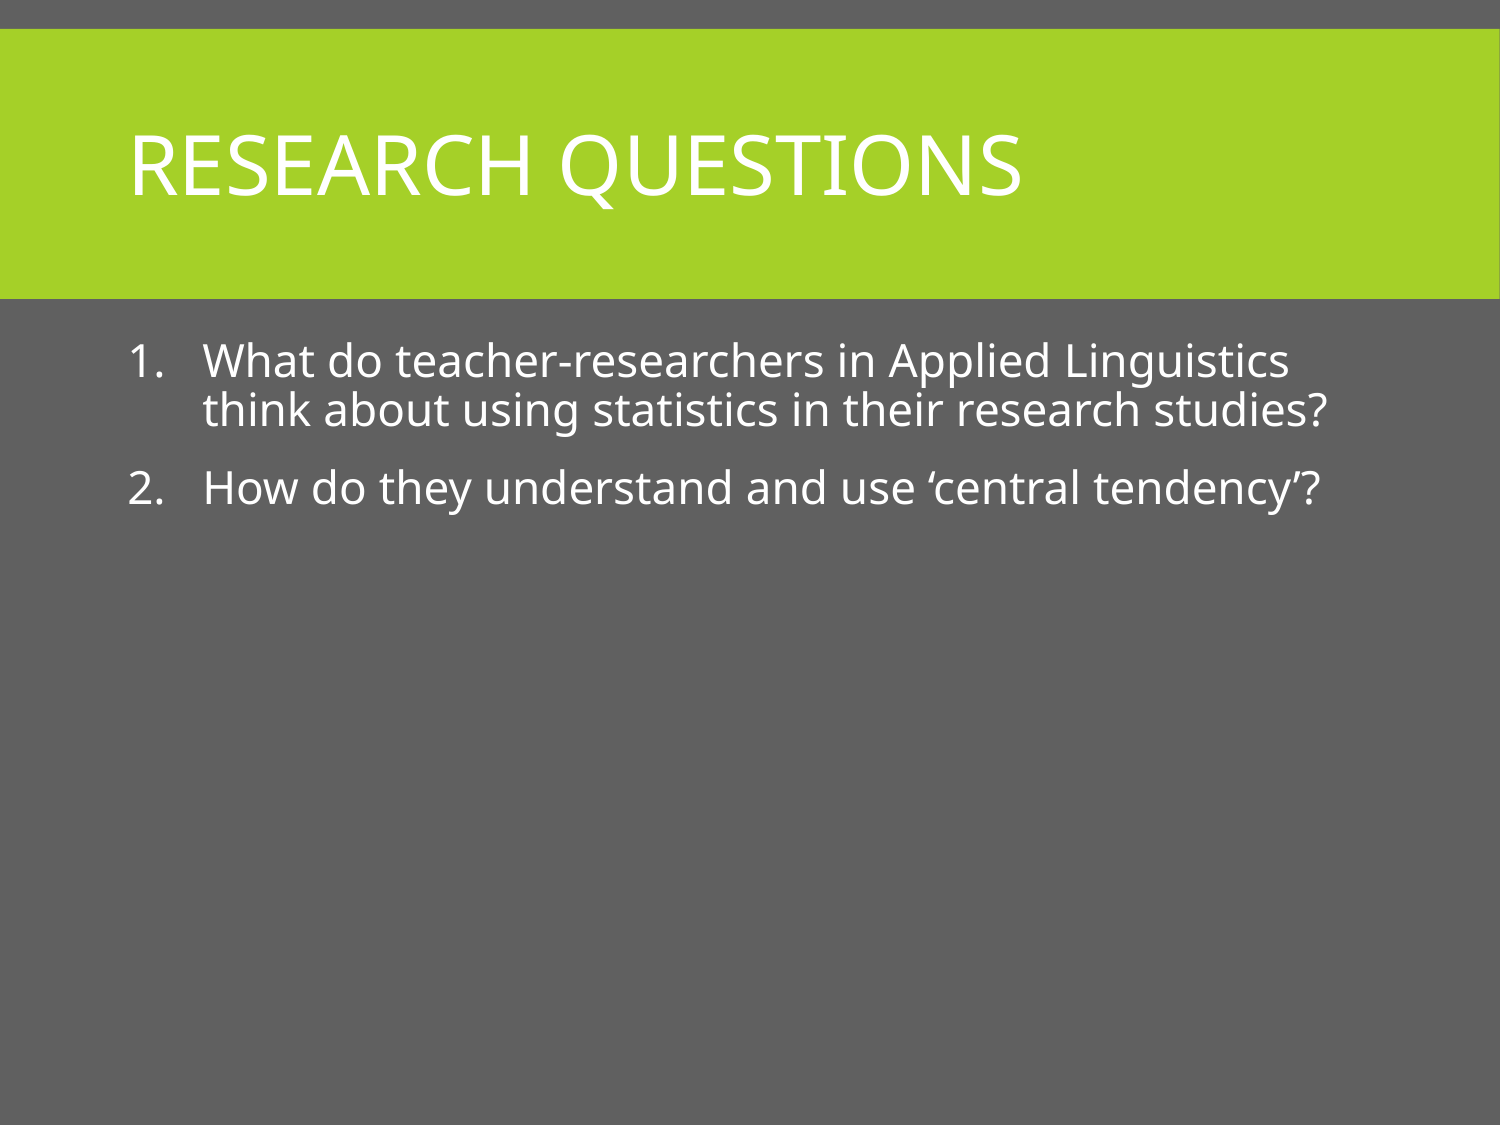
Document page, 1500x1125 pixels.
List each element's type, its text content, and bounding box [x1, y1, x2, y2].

title Research questions [112, 46, 1388, 295]
list What do teacher-researchers in Applied Linguistics think about using statistics in their research studies? How do they understand and use ‘central tendency’? [112, 329, 1388, 1020]
